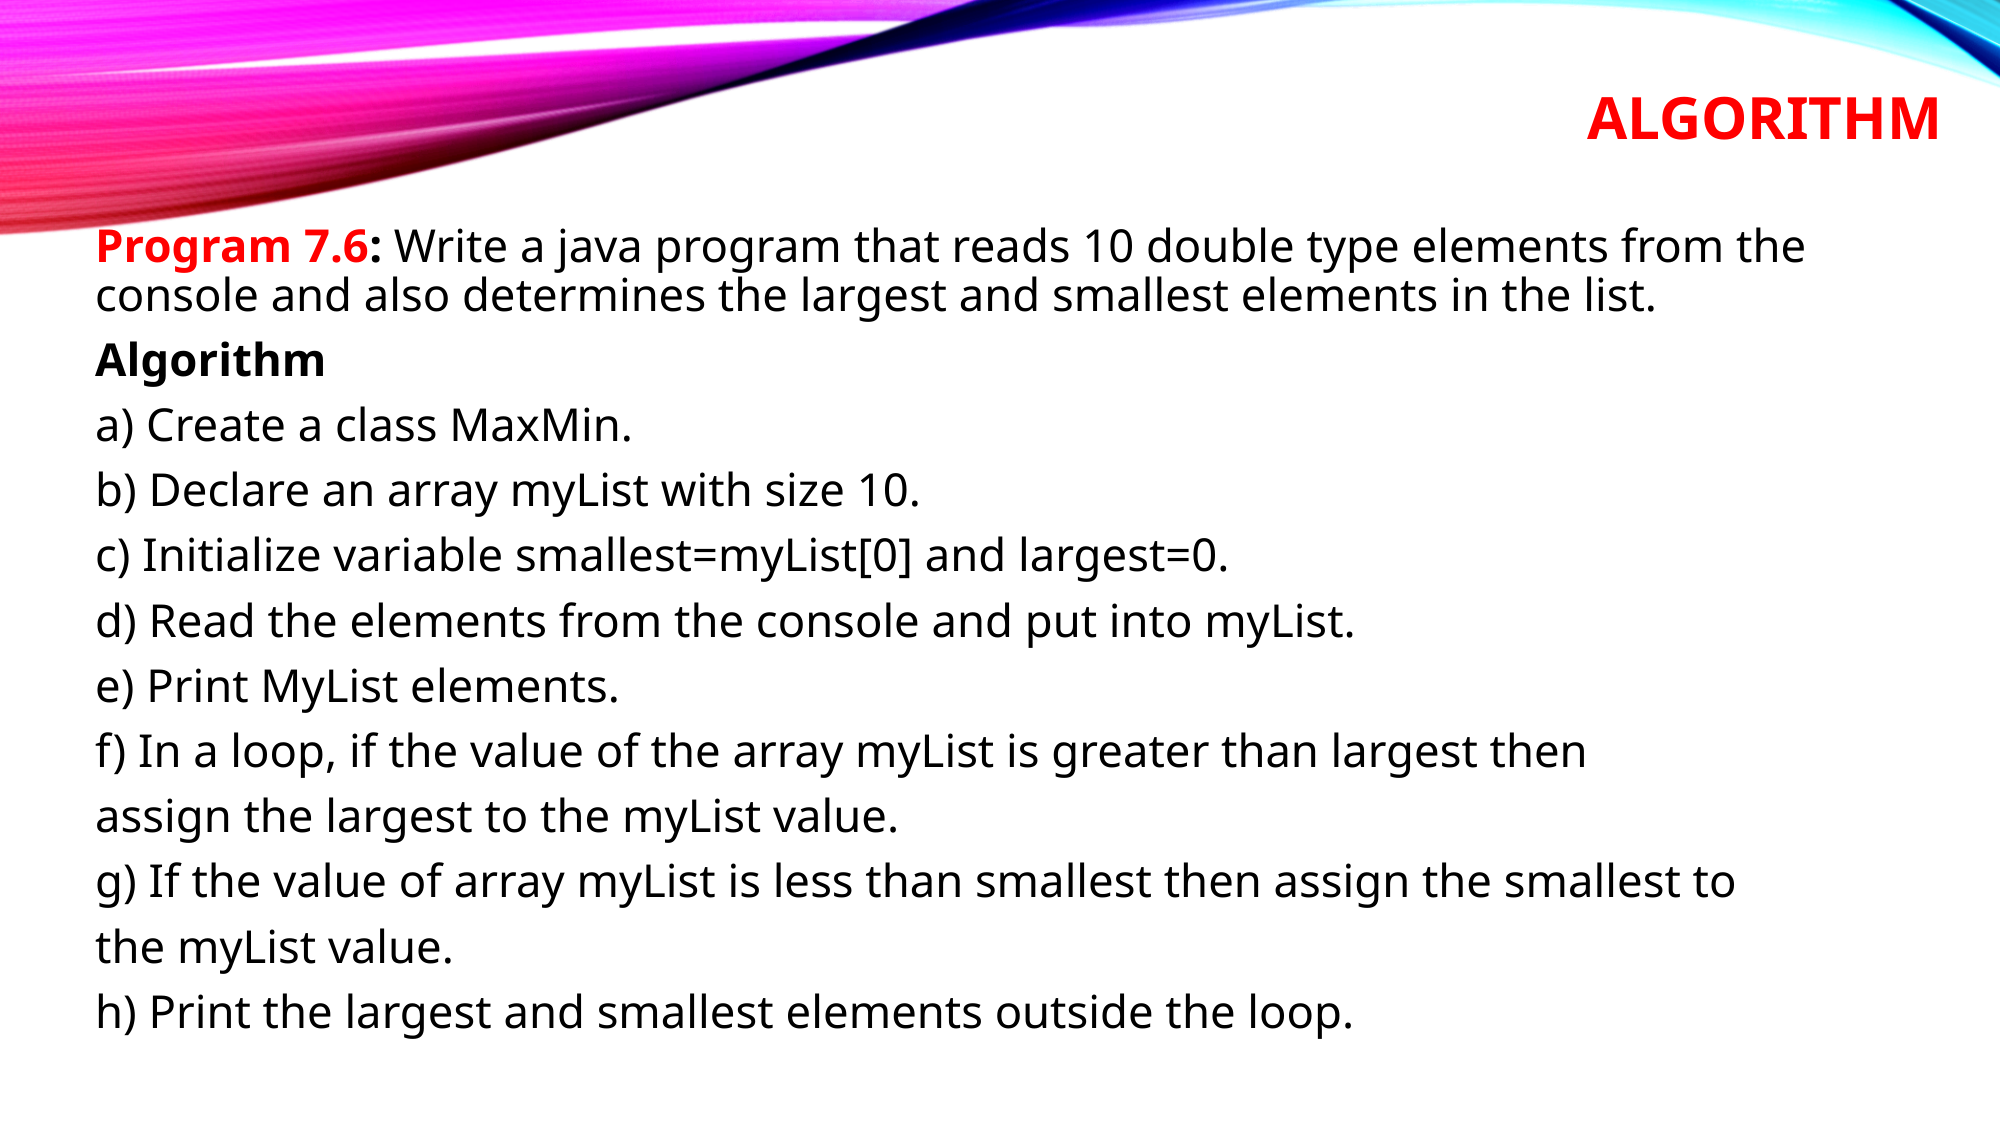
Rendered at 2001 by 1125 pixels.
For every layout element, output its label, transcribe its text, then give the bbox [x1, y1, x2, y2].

picture [1890, 0, 2000, 75]
list Program 7.6: Write a java program that reads 10 double type elements from the console and also determines the largest and smallest elements in the list. Algorithm a) Create a class MaxMin. b) Declare an array myList with size 10. c) Initialize variable smallest=myList[0] and largest=0. d) Read the elements from the console and put into myList. e) Print MyList elements. f) In a loop, if the value of the array myList is greater than largest then assign the largest to the myList value. g) If the value of array myList is less than smallest then assign the smallest to the myList value. h) Print the largest and smallest elements outside the loop. [80, 215, 1958, 1050]
title Algorithm [544, 57, 1958, 184]
picture [0, 0, 2000, 237]
picture [1910, 0, 2000, 45]
